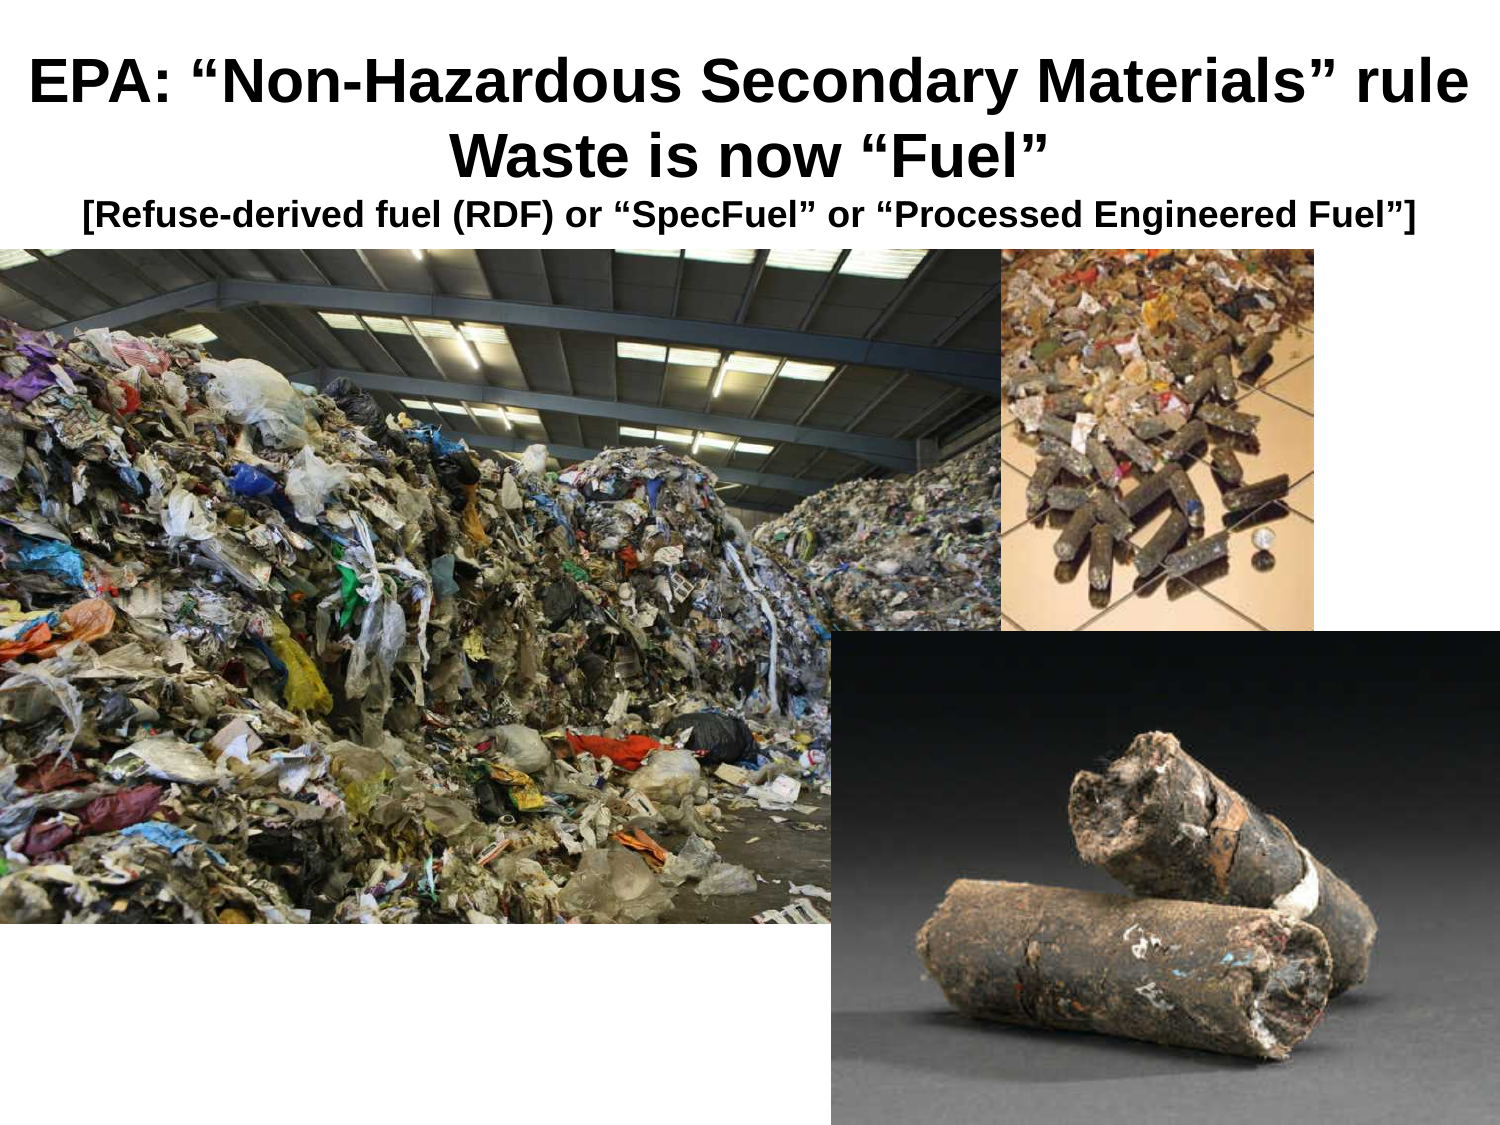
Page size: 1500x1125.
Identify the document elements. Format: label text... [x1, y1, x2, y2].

picture [0, 249, 1500, 1125]
text_box EPA: “Non-Hazardous Secondary Materials” rule Waste is now “Fuel” [Refuse-derived fuel (RDF) or “SpecFuel” or “Processed Engineered Fuel”] [0, 24, 1500, 250]
